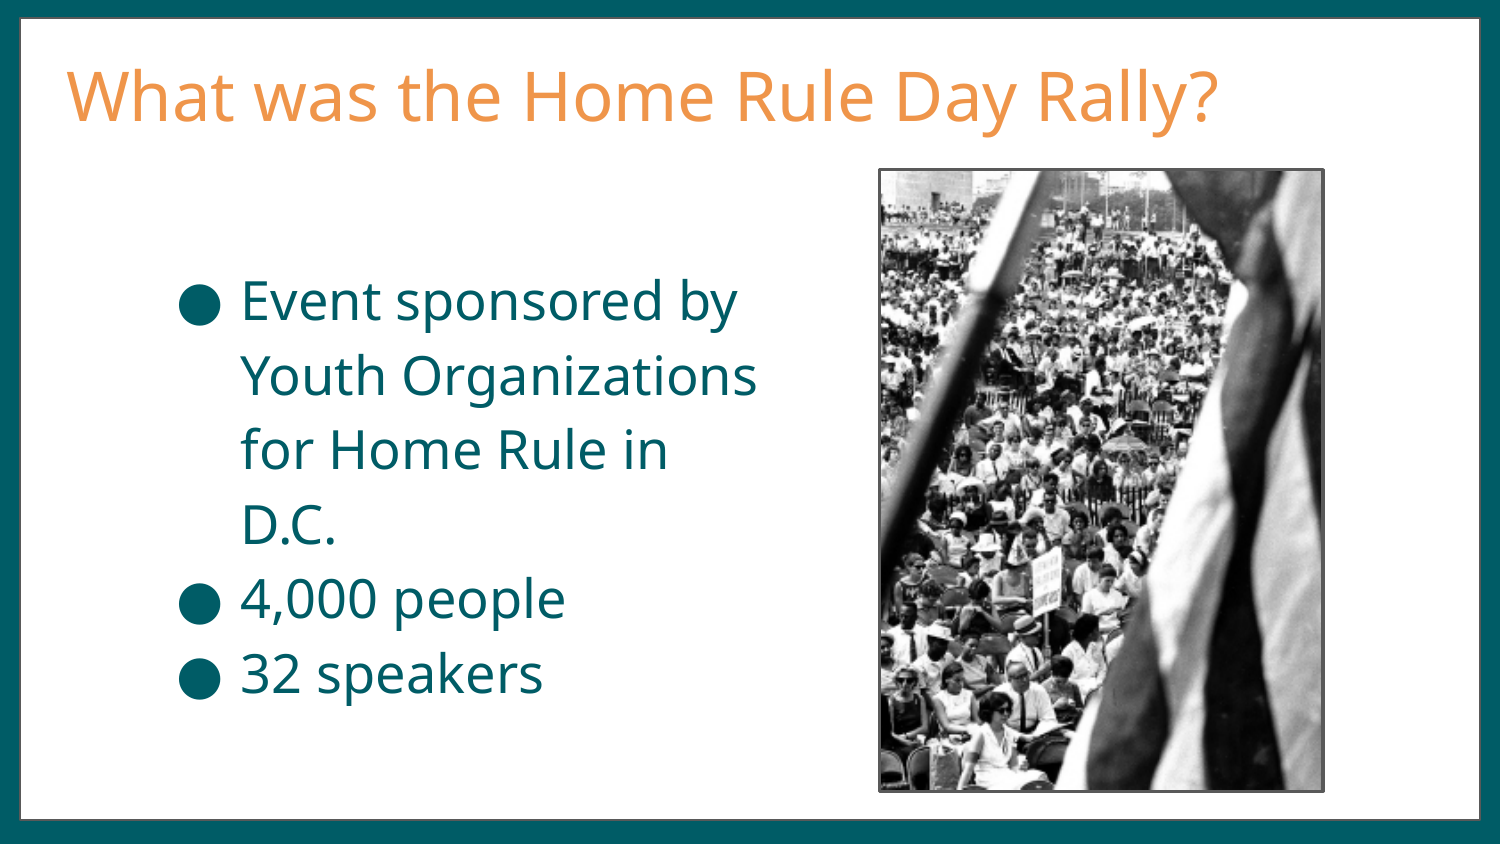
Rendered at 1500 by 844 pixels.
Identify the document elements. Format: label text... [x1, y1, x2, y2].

list Event sponsored by Youth Organizations for Home Rule in D.C. 4,000 people 32 speakers [150, 228, 785, 733]
picture [880, 170, 1322, 790]
title What was the Home Rule Day Rally? [51, 25, 1449, 197]
